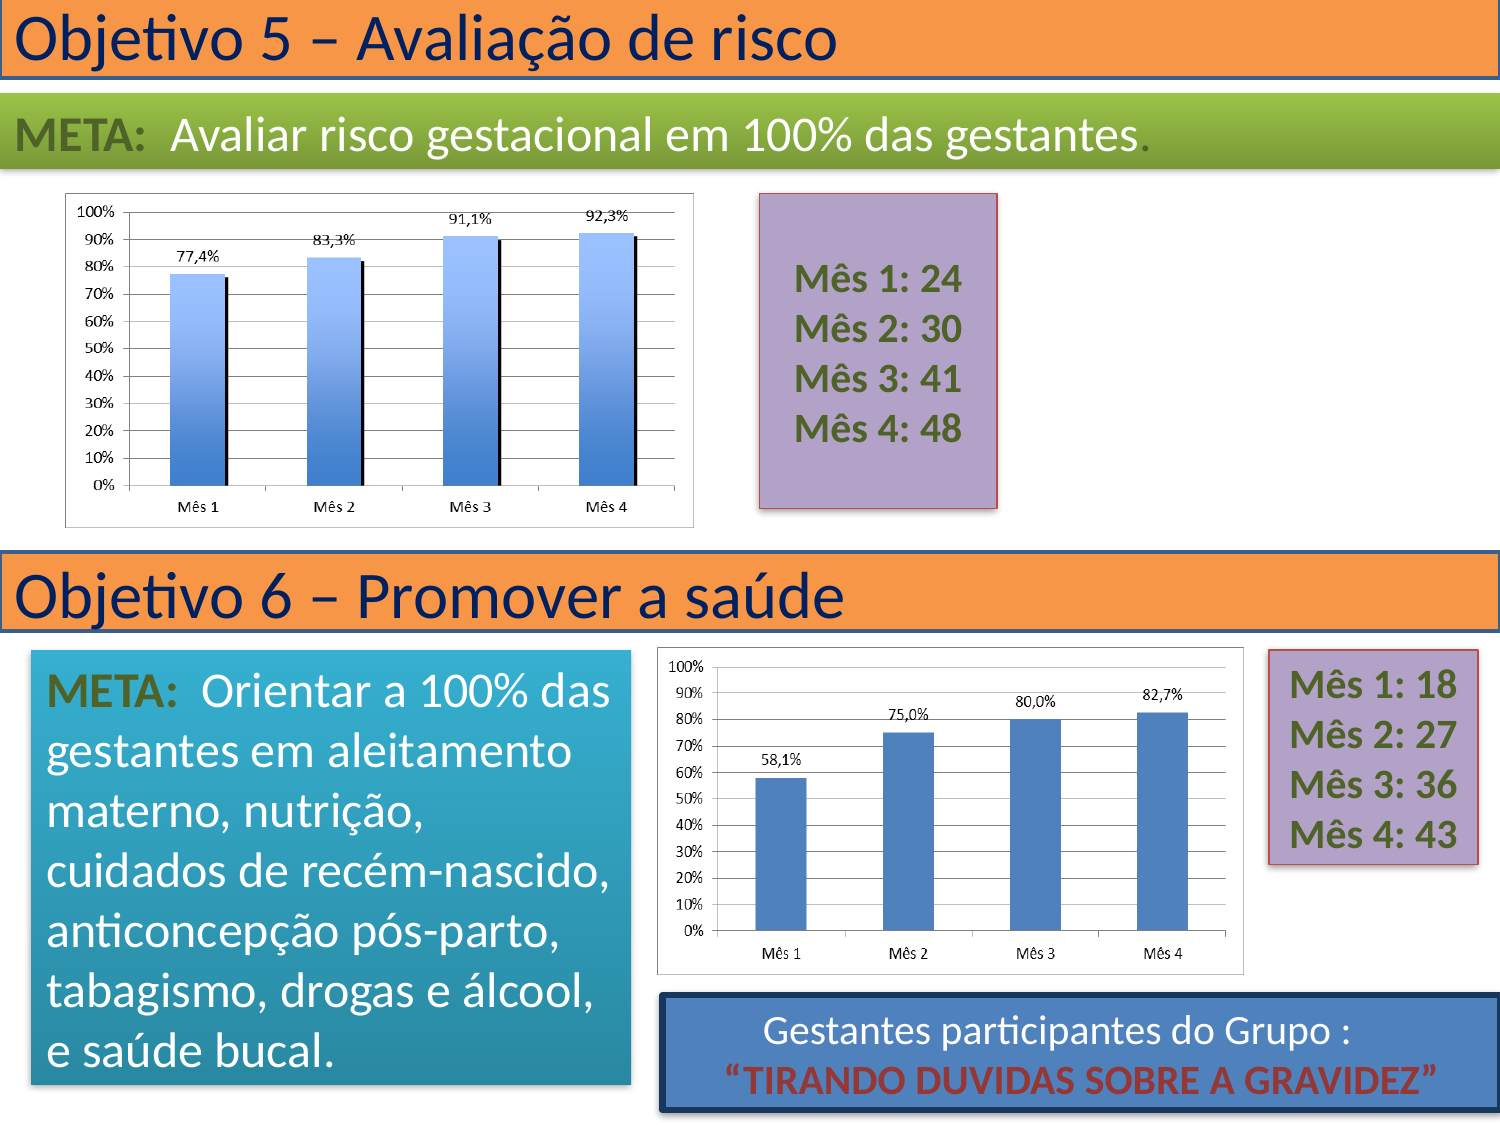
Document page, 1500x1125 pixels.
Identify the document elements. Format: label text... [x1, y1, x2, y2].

text_box Mês 1: 18 Mês 2: 27 Mês 3: 36 Mês 4: 43 [1268, 649, 1479, 865]
text_box META: Orientar a 100% das gestantes em aleitamento materno, nutrição, cuidados de recém-nascido, anticoncepção pós-parto, tabagismo, drogas e álcool, e saúde bucal. [31, 650, 632, 1085]
picture [65, 193, 694, 529]
text_box Mês 1: 24 Mês 2: 30 Mês 3: 41 Mês 4: 48 [759, 193, 998, 509]
text_box Gestantes participantes do Grupo : “TIRANDO DUVIDAS SOBRE A GRAVIDEZ” [659, 992, 1500, 1113]
text_box Objetivo 5 – Avaliação de risco [0, 0, 1500, 80]
text_box Objetivo 6 – Promover a saúde [0, 550, 1500, 633]
picture [656, 646, 1244, 976]
text_box META: Avaliar risco gestacional em 100% das gestantes. [0, 93, 1500, 169]
